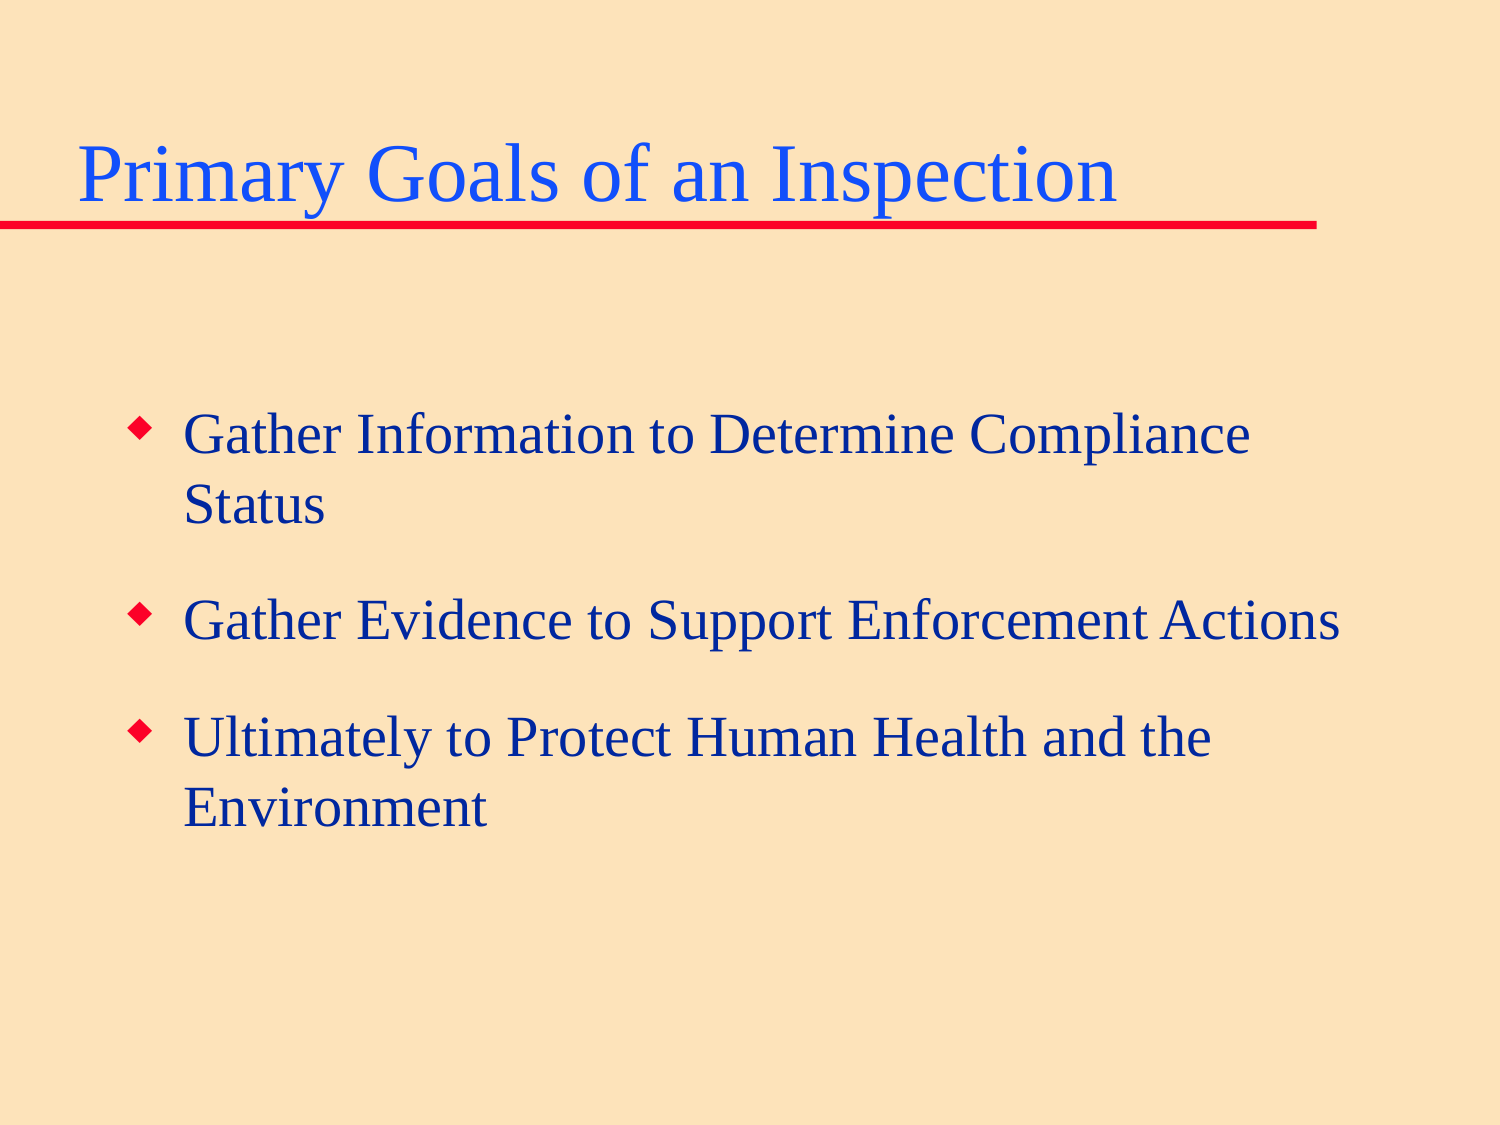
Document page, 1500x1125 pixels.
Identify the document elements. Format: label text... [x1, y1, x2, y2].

list Gather Information to Determine Compliance Status Gather Evidence to Support Enforcement Actions Ultimately to Protect Human Health and the Environment [111, 386, 1388, 1063]
title Primary Goals of an Inspection [61, 43, 1338, 226]
